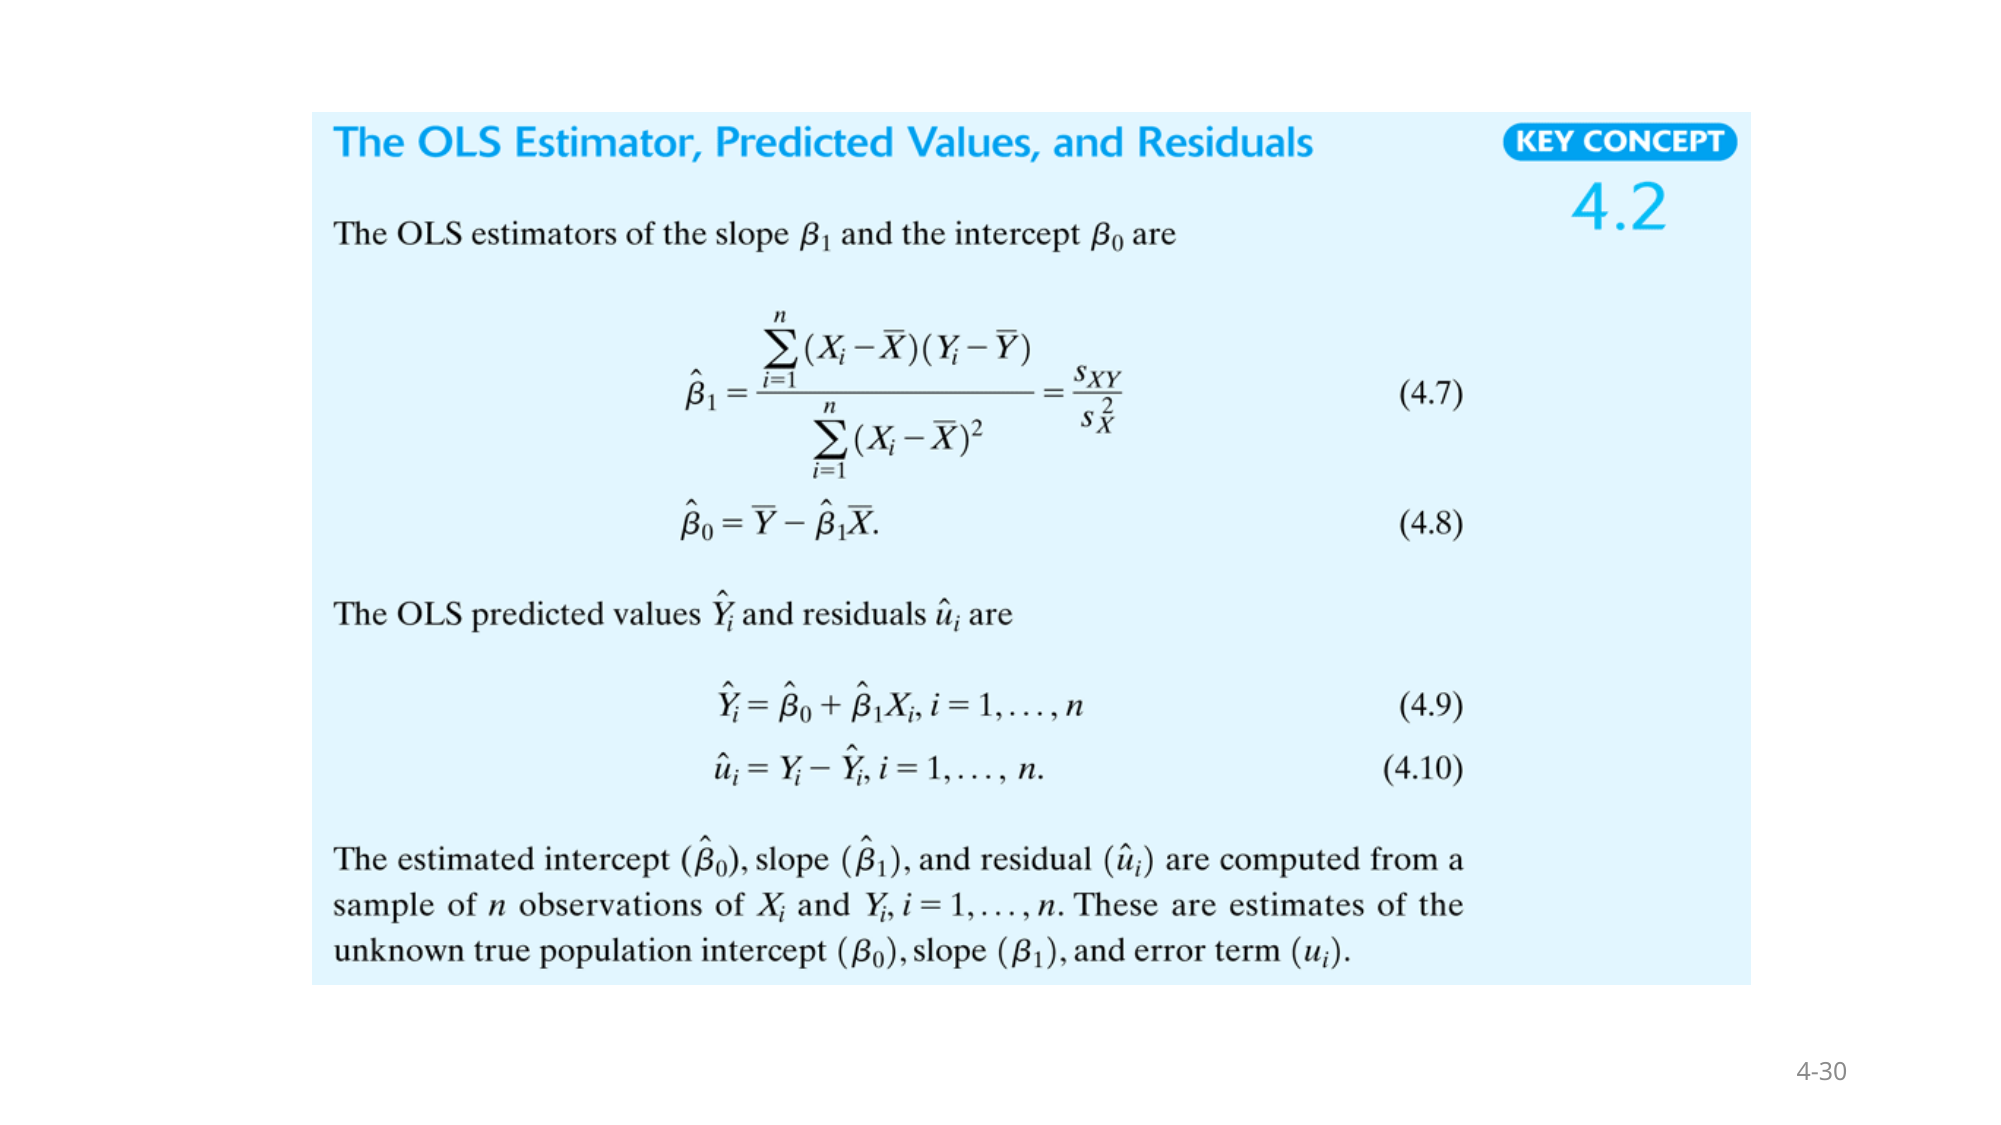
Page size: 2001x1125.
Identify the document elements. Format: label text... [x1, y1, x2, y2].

picture [312, 112, 1751, 985]
slide_number 4-30 [1412, 1042, 1863, 1103]
